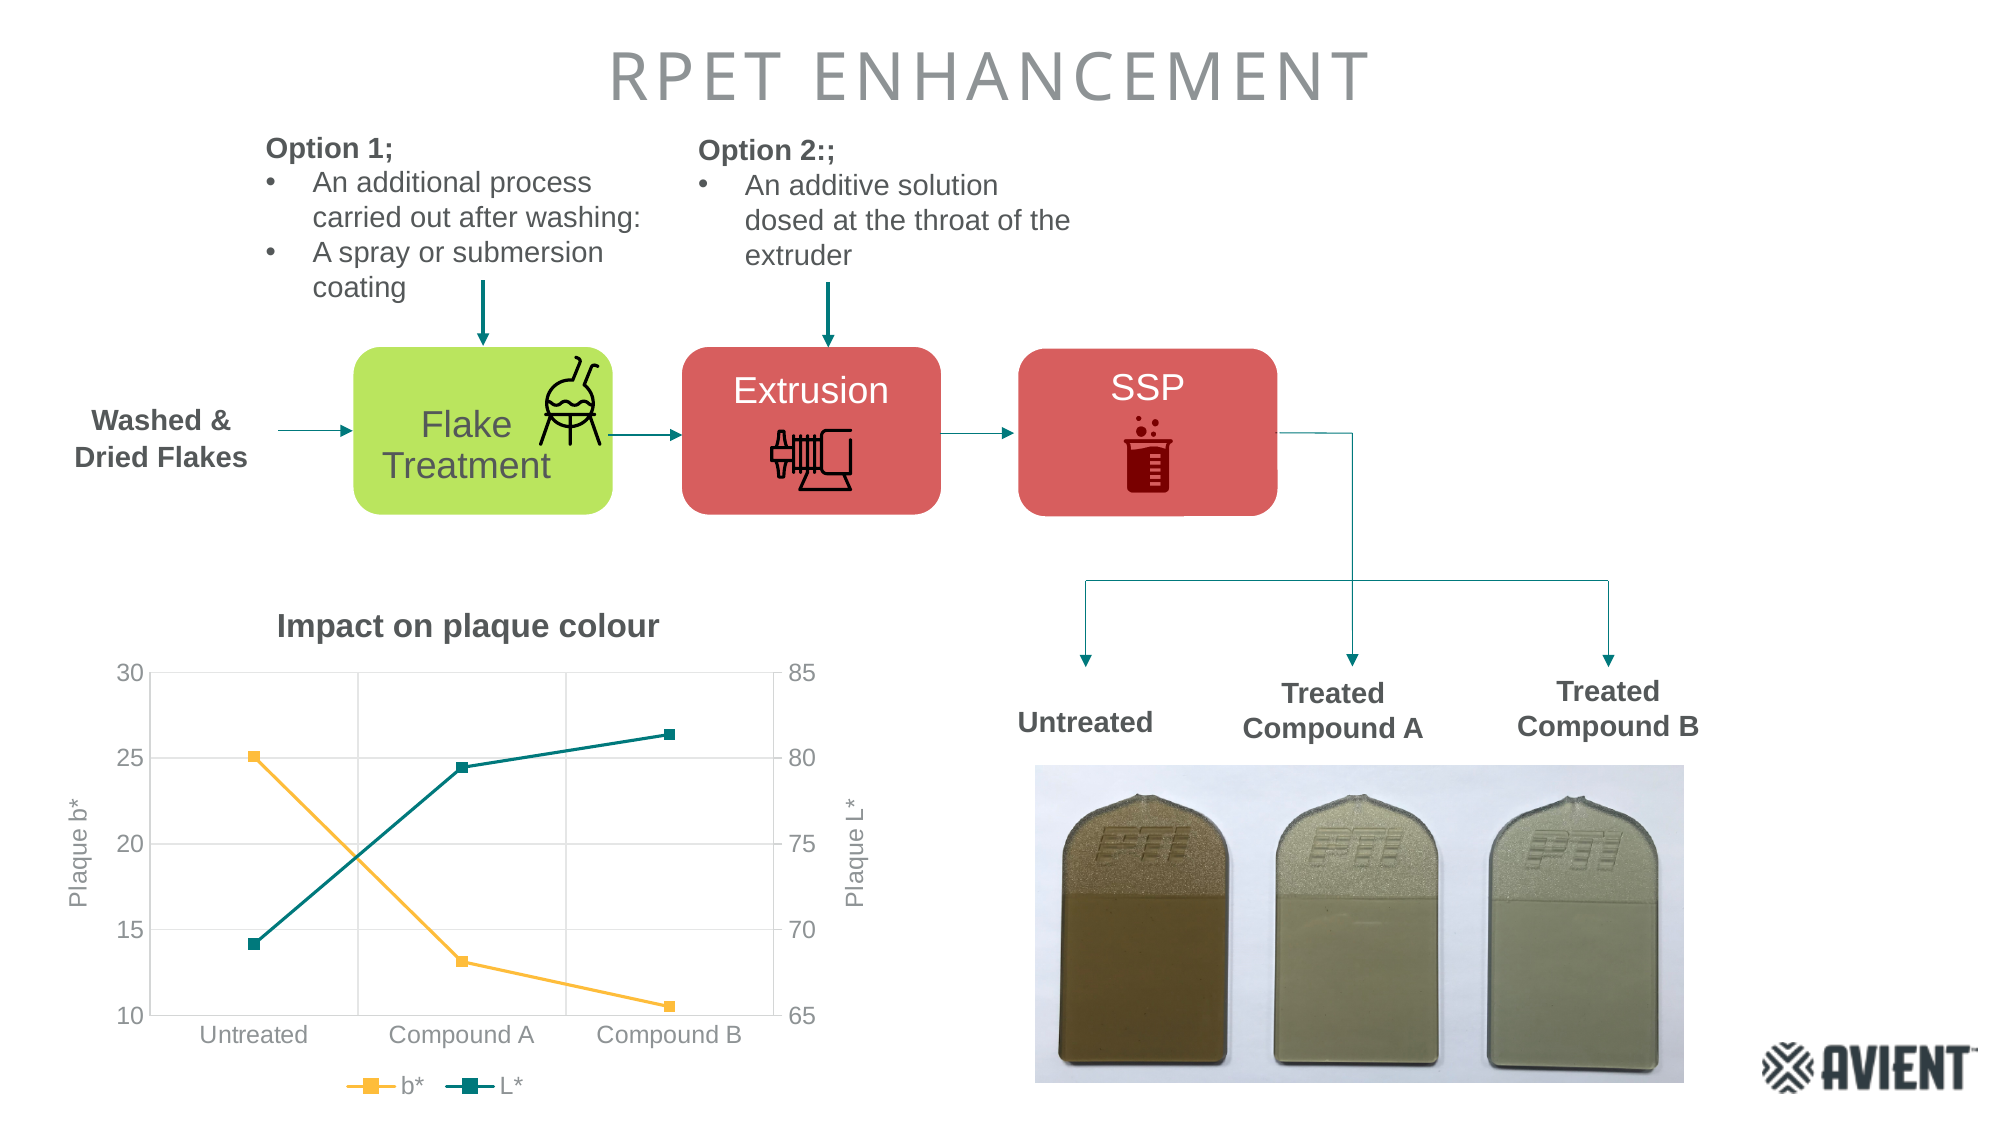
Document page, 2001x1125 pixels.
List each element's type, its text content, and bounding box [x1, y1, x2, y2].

picture [1762, 1042, 1978, 1094]
text_box Option 1; An additional process carried out after washing: A spray or submersion coating [250, 121, 663, 311]
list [1035, 765, 1684, 1083]
text_box Impact on plaque colour [262, 596, 676, 649]
text_box Untreated [1002, 695, 1169, 746]
picture [1106, 412, 1190, 496]
title rPET Enhancement [99, 1, 1901, 123]
text_box Treated Compound A [1227, 667, 1439, 752]
text_box Treated Compound B [1502, 665, 1715, 750]
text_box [344, 345, 614, 516]
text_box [680, 345, 943, 516]
text_box Option 2:; An additive solution dosed at the throat of the extruder [683, 123, 1096, 279]
text_box SSP [1016, 346, 1280, 519]
chart [30, 649, 893, 1107]
text_box Washed & Dried Flakes [80, 399, 251, 471]
